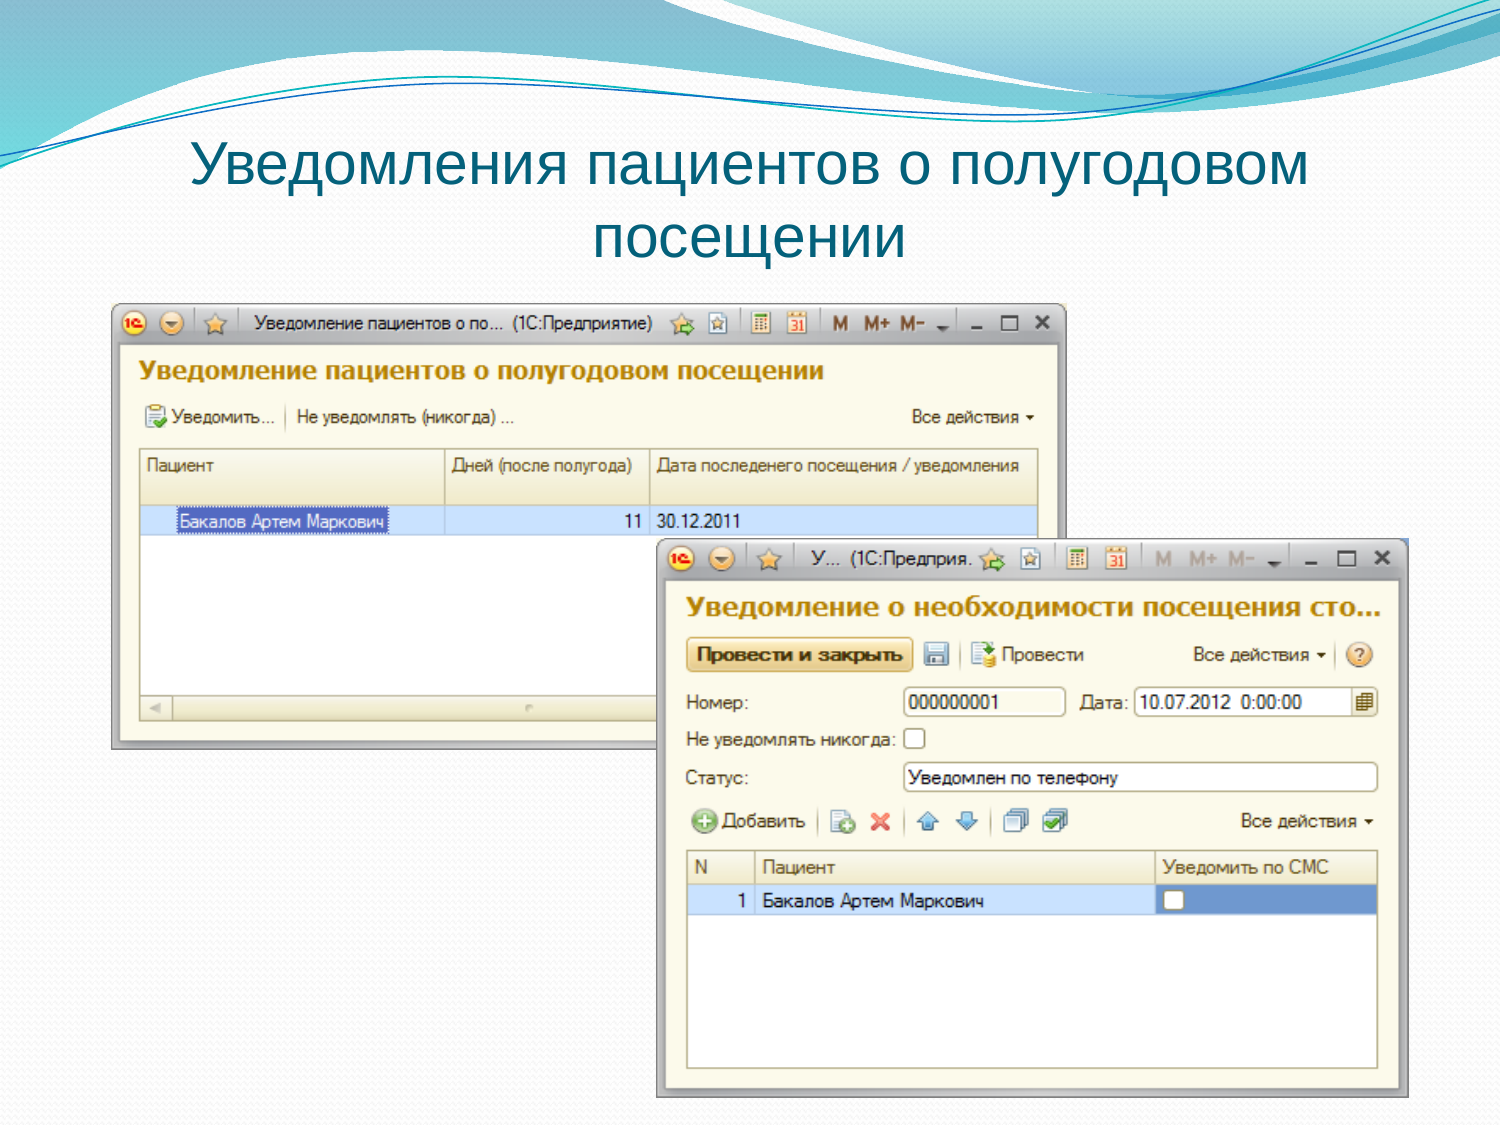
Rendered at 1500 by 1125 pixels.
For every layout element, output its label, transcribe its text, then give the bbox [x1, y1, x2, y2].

title Уведомления пациентов о полугодовом посещении [75, 115, 1425, 270]
picture [655, 538, 1409, 1098]
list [111, 302, 1067, 751]
